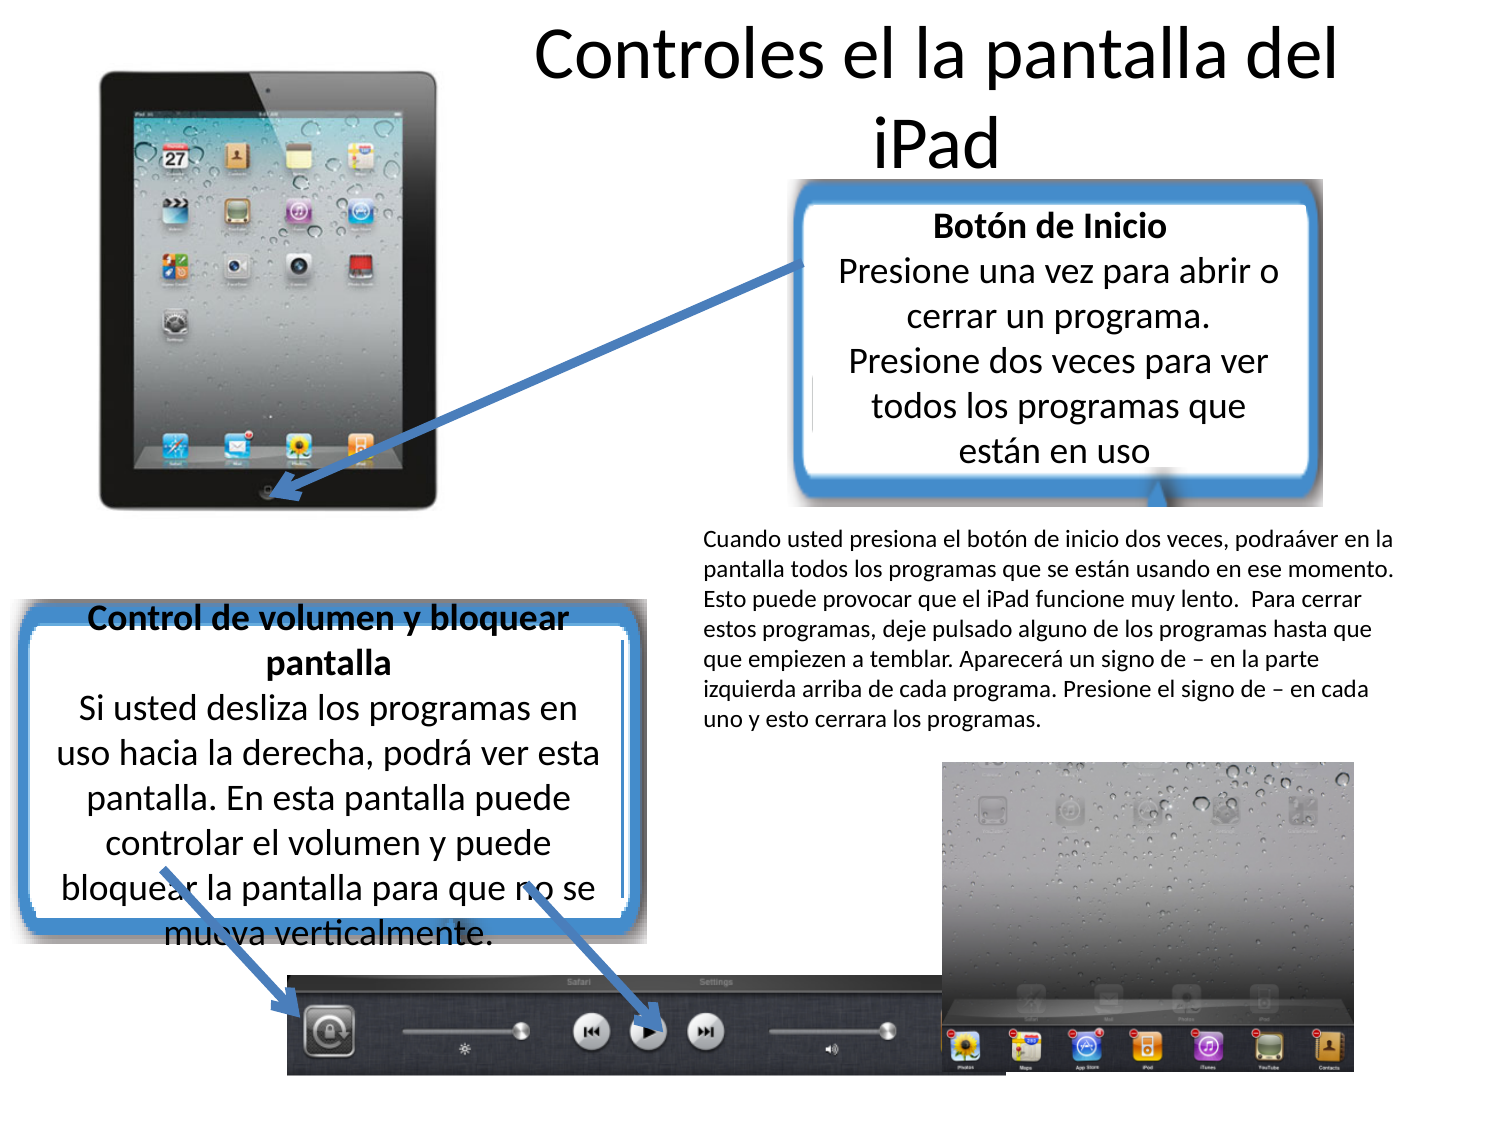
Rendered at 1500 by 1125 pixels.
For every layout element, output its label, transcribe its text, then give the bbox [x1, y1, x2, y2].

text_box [787, 179, 1323, 507]
text_box Cuando usted presiona el botón de inicio dos veces, podraáver en la pantalla todos los programas que se están usando en ese momento. Esto puede provocar que el iPad funcione muy lento. Para cerrar estos programas, deje pulsado alguno de los programas hasta que que empiezen a temblar. Aparecerá un signo de – en la parte izquierda arriba de cada programa. Presione el signo de – en cada uno y esto cerrara los programas. [688, 515, 1422, 740]
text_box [268, 262, 803, 497]
picture [287, 762, 1354, 1082]
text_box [10, 599, 647, 944]
title Controles el la pantalla del iPad [450, 0, 1425, 188]
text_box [525, 883, 664, 1033]
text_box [162, 868, 301, 1018]
picture [87, 62, 451, 521]
